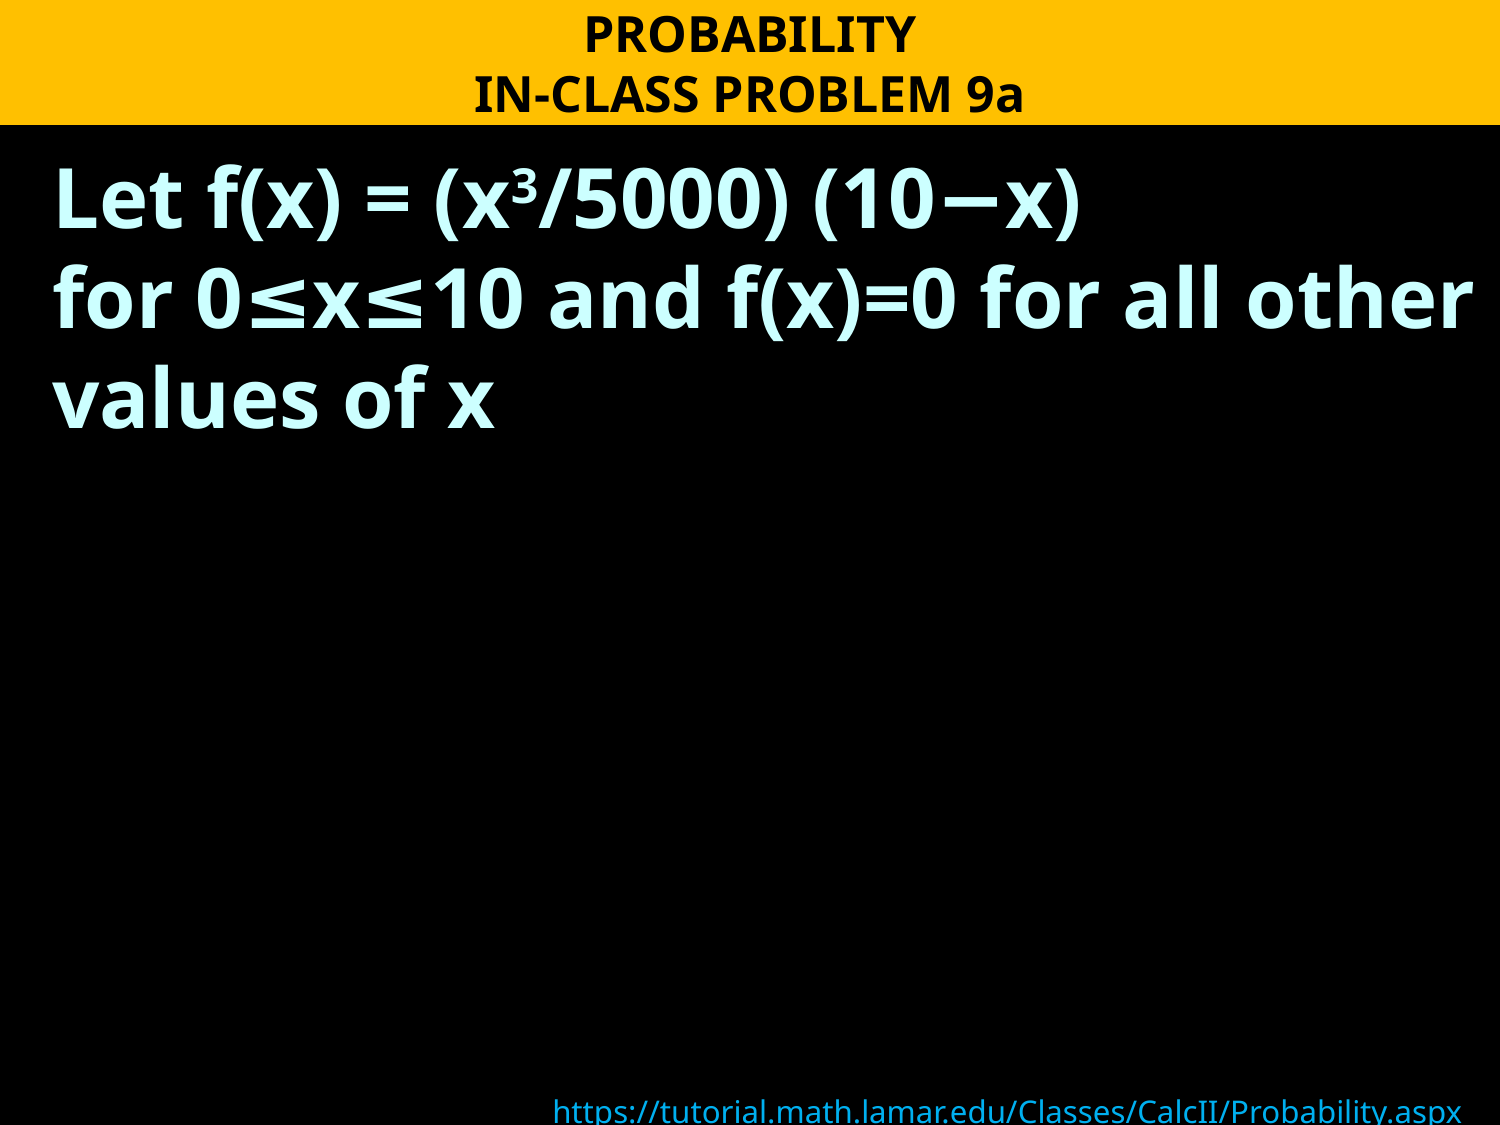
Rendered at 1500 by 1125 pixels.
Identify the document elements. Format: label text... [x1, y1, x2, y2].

list Let f(x) = (x3/5000) (10−x) for 0≤x≤10 and f(x)=0 for all other values of x [37, 137, 1500, 1063]
text_box https://tutorial.math.lamar.edu/Classes/CalcII/Probability.aspx [537, 1084, 1500, 1125]
text_box PROBABILITY IN-CLASS PROBLEM 9a [0, 0, 1500, 125]
